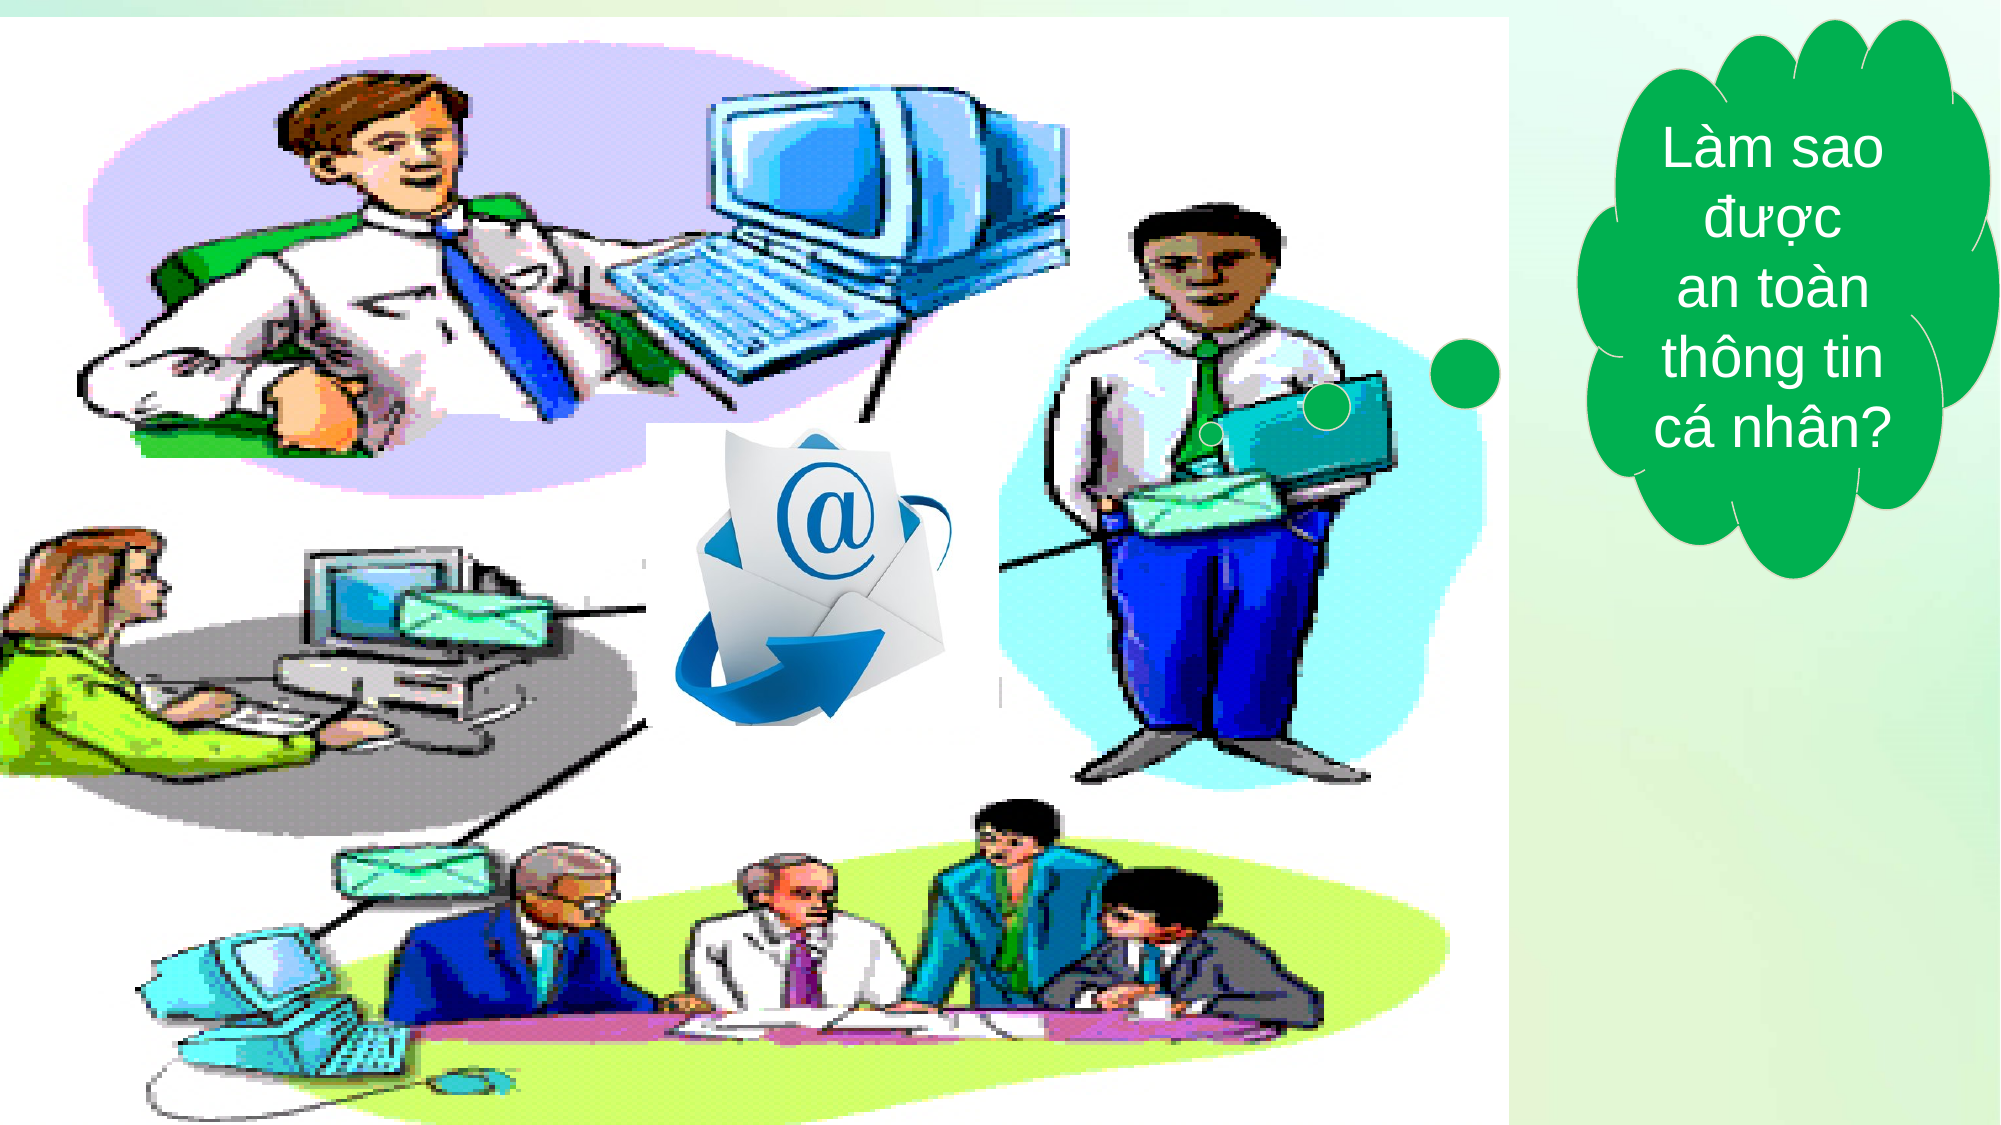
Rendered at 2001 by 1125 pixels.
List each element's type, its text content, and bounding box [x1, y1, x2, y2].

text_box Làm sao được an toàn thông tin cá nhân? [1576, 19, 2000, 580]
picture [0, 0, 2001, 1125]
